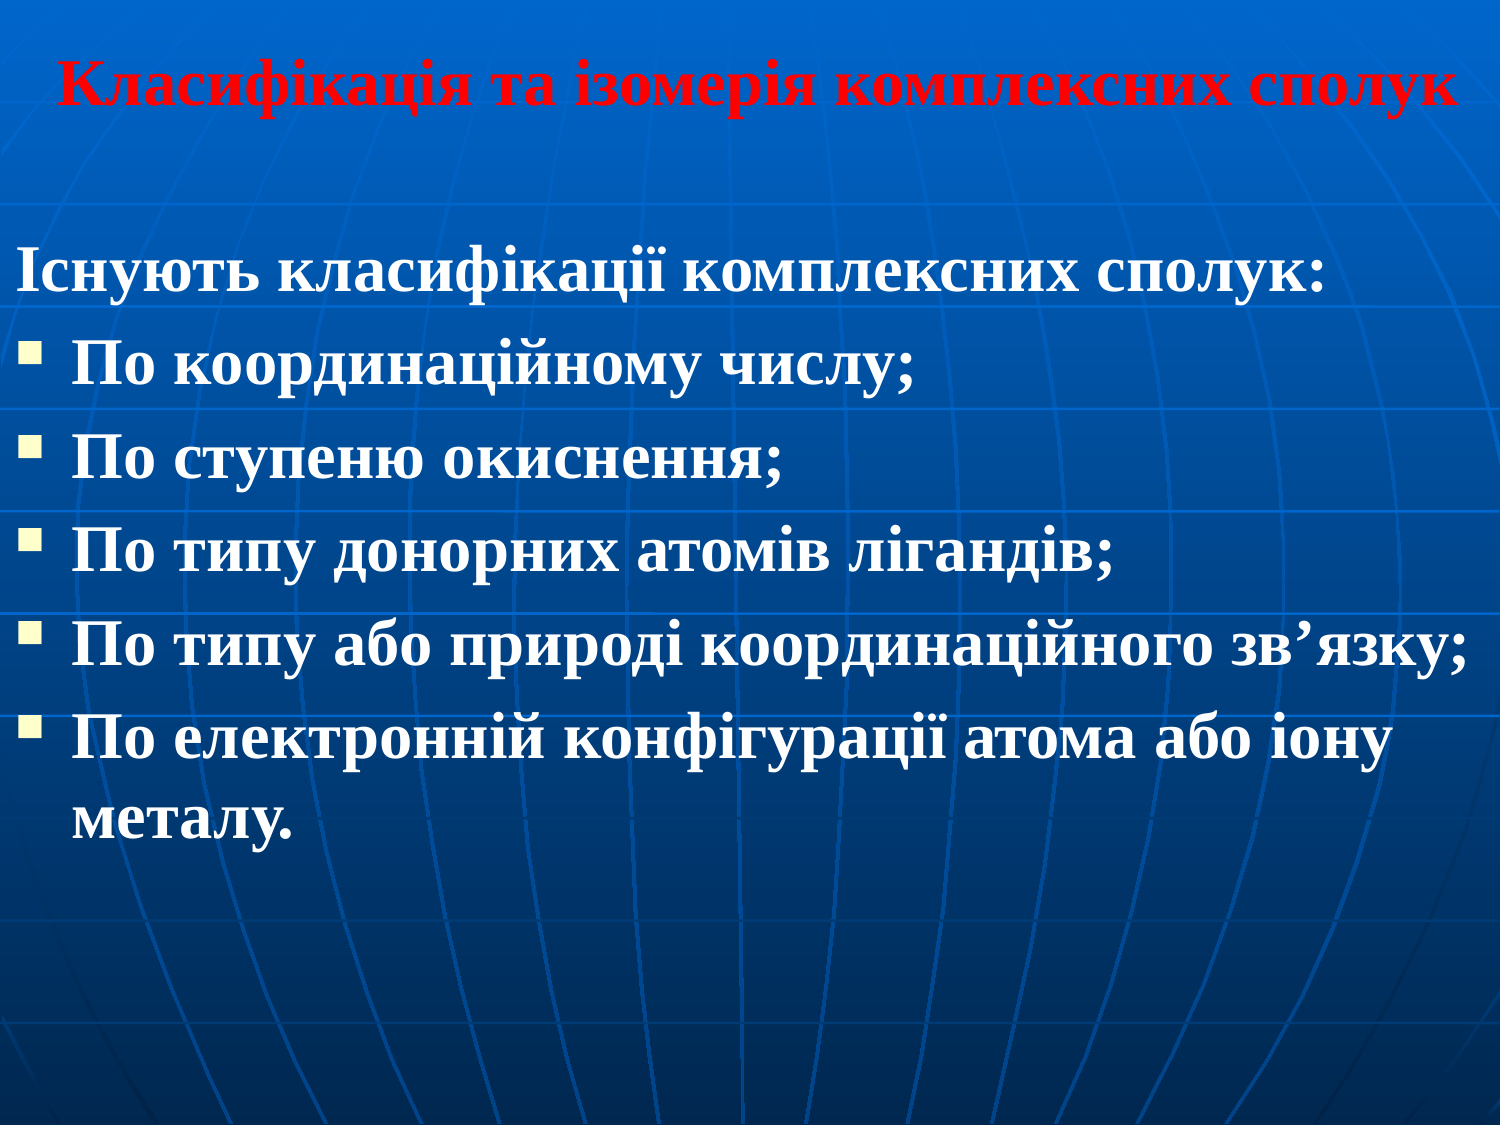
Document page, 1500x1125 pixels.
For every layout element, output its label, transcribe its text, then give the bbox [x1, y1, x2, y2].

list Класифікація та ізомерія комплексних сполук Існують класифікації комплексних сполук: По координаційному числу; По ступеню окиснення; По типу донорних атомів лігандів; По типу або природі координаційного зв’язку; По електронній конфігурації атома або іону металу. [0, 30, 1500, 1125]
